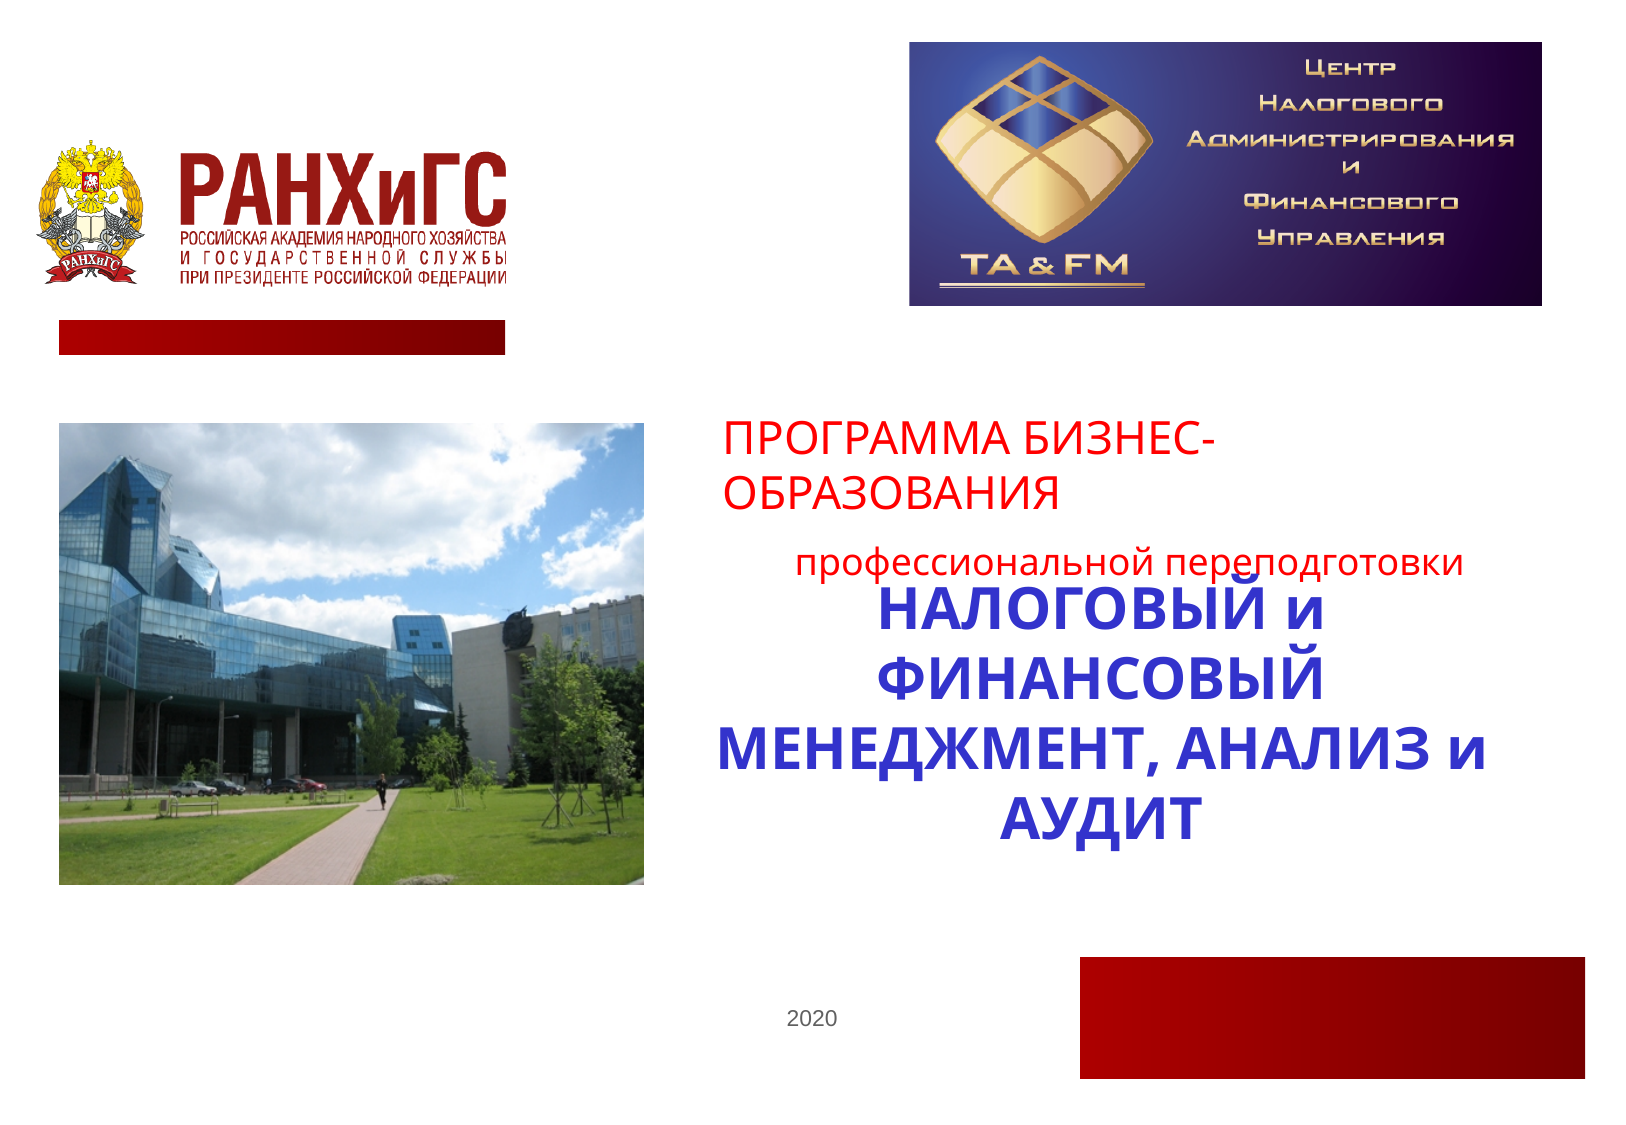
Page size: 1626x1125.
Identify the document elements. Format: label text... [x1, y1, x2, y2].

text_box ПРОГРАММА БИЗНЕС-ОБРАЗОВАНИЯ профессиональной переподготовки [708, 401, 1552, 590]
picture [58, 423, 644, 886]
picture [909, 42, 1542, 306]
text_box [59, 320, 506, 355]
picture [35, 139, 506, 287]
text_box [1080, 957, 1586, 1079]
text_box НАЛОГОВЫЙ и финансовый менеджмент, анализ и аудит [665, 563, 1538, 859]
text_box 2020 [727, 996, 898, 1039]
